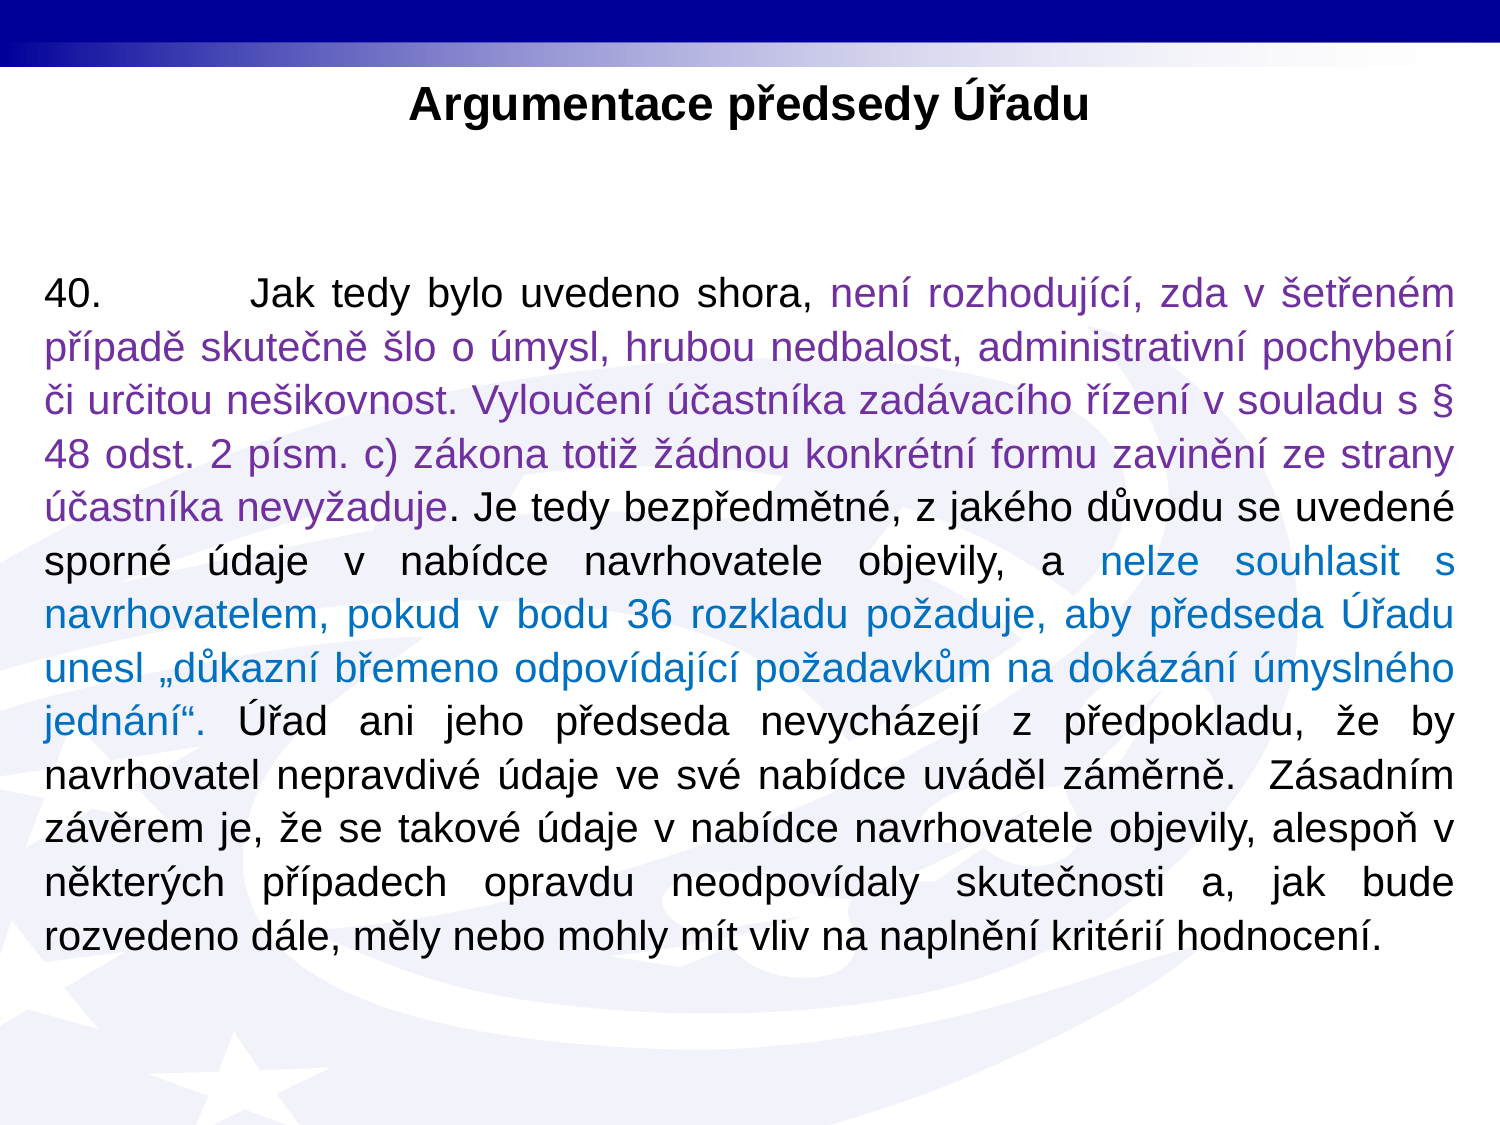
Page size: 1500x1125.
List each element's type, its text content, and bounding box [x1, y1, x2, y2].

text_box 40. Jak tedy bylo uvedeno shora, není rozhodující, zda v šetřeném případě skutečně šlo o úmysl, hrubou nedbalost, administrativní pochybení či určitou nešikovnost. Vyloučení účastníka zadávacího řízení v souladu s § 48 odst. 2 písm. c) zákona totiž žádnou konkrétní formu zavinění ze strany účastníka nevyžaduje. Je tedy bezpředmětné, z jakého důvodu se uvedené sporné údaje v nabídce navrhovatele objevily, a nelze souhlasit s navrhovatelem, pokud v bodu 36 rozkladu požaduje, aby předseda Úřadu unesl „důkazní břemeno odpovídající požadavkům na dokázání úmyslného jednání“. Úřad ani jeho předseda nevycházejí z předpokladu, že by navrhovatel nepravdivé údaje ve své nabídce uváděl záměrně. Zásadním závěrem je, že se takové údaje v nabídce navrhovatele objevily, alespoň v některých případech opravdu neodpovídaly skutečnosti a, jak bude rozvedeno dále, měly nebo mohly mít vliv na naplnění kritérií hodnocení. [29, 255, 1471, 966]
text_box Argumentace předsedy Úřadu [29, 66, 1471, 130]
